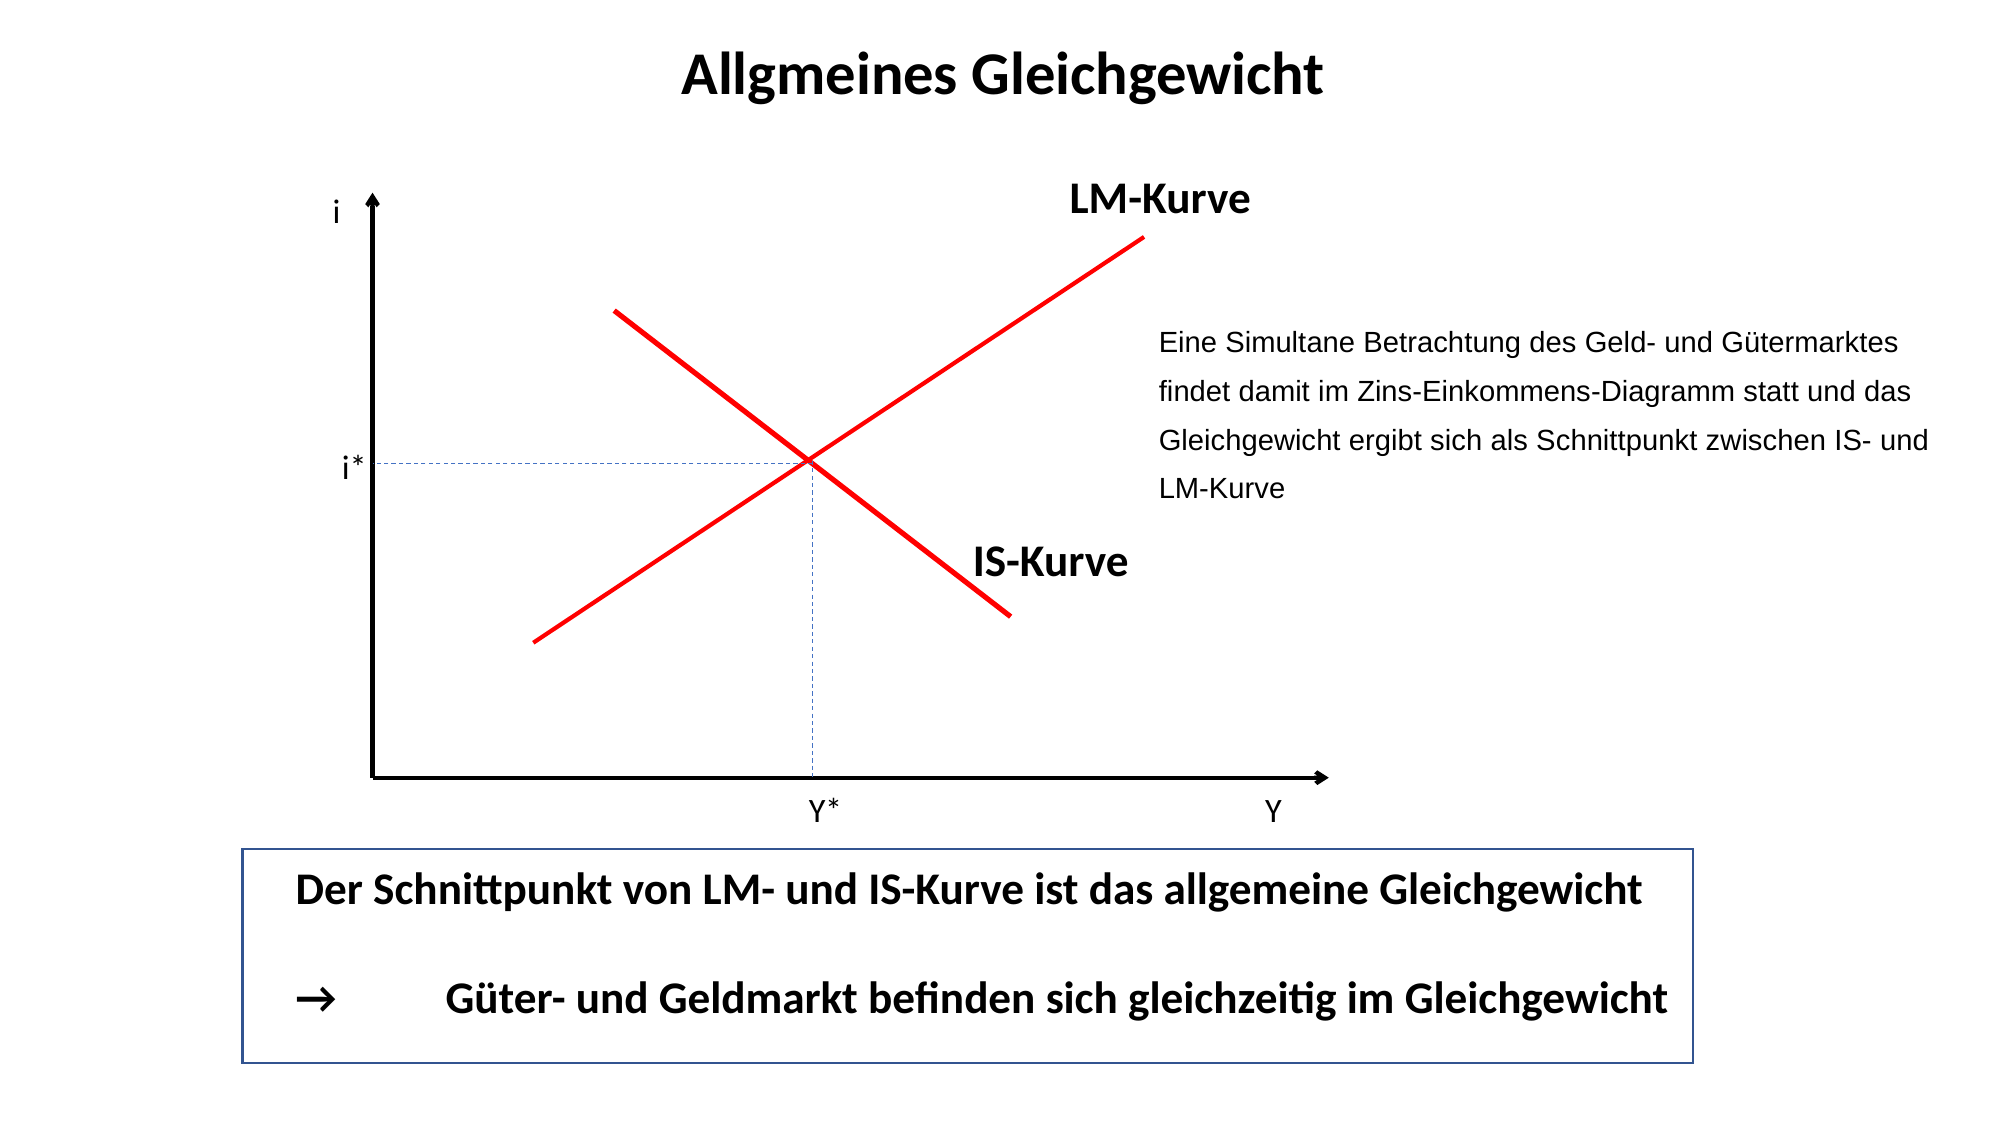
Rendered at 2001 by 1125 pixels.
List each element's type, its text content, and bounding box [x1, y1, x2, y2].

text_box Y [1250, 780, 1297, 837]
text_box [241, 848, 1694, 1064]
text_box i* [373, 464, 382, 494]
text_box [614, 310, 1011, 617]
text_box Y* [793, 780, 858, 837]
text_box i* [373, 437, 382, 463]
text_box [533, 236, 1145, 643]
text_box Allgmeines Gleichgewicht [379, 9, 1627, 132]
text_box Eine Simultane Betrachtung des Geld- und Gütermarktes findet damit im Zins-Einkommens-Diagramm statt und das Gleichgewicht ergibt sich als Schnittpunkt zwischen IS- und LM-Kurve [1145, 301, 1977, 563]
text_box i [318, 181, 356, 238]
text_box i* [327, 437, 372, 494]
text_box LM-Kurve [1054, 160, 1266, 230]
